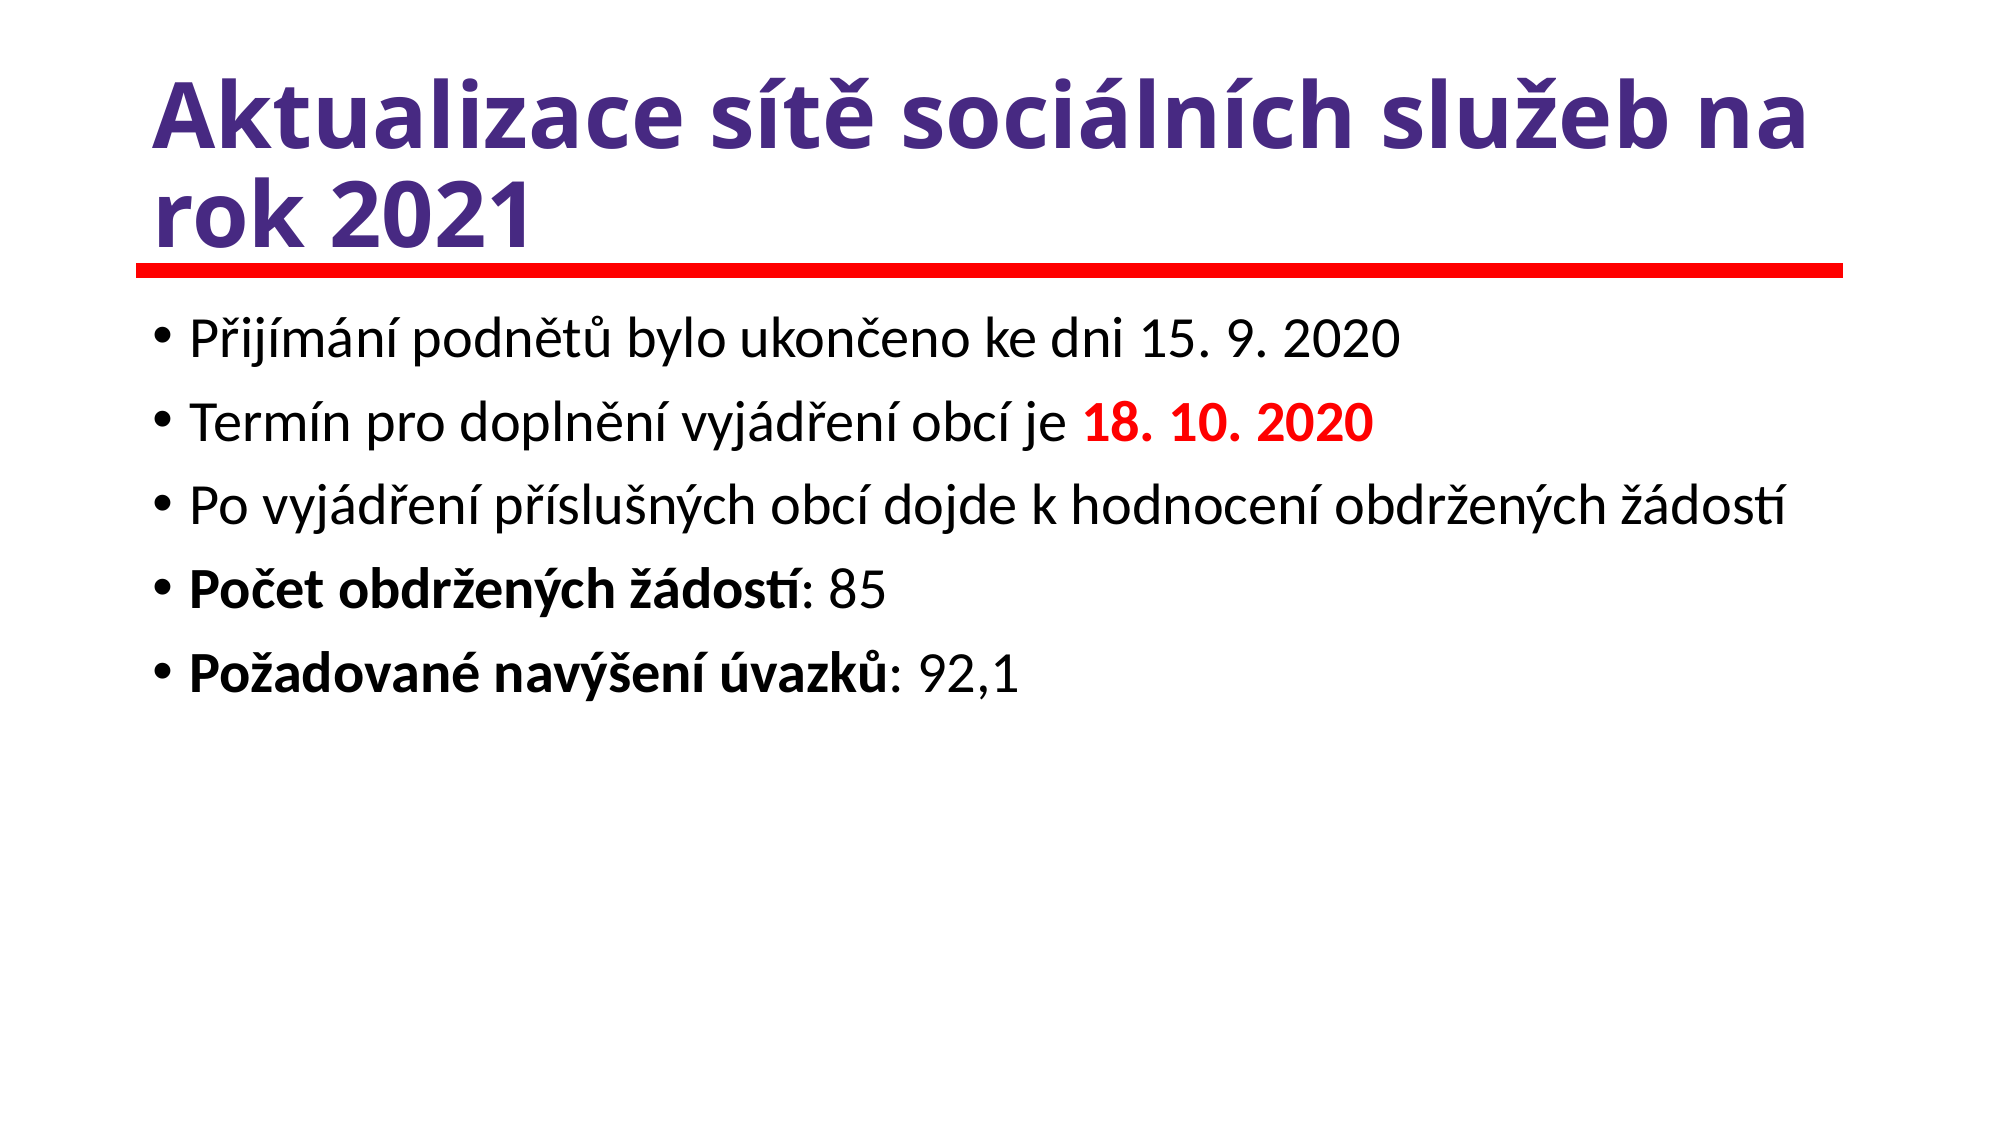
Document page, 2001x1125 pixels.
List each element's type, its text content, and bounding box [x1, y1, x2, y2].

title Aktualizace sítě sociálních služeb na rok 2021 [137, 59, 1863, 278]
text_box [136, 263, 1843, 278]
list Přijímání podnětů bylo ukončeno ke dni 15. 9. 2020 Termín pro doplnění vyjádření obcí je 18. 10. 2020 Po vyjádření příslušných obcí dojde k hodnocení obdržených žádostí Počet obdržených žádostí: 85 Požadované navýšení úvazků: 92,1 [137, 299, 1863, 1014]
